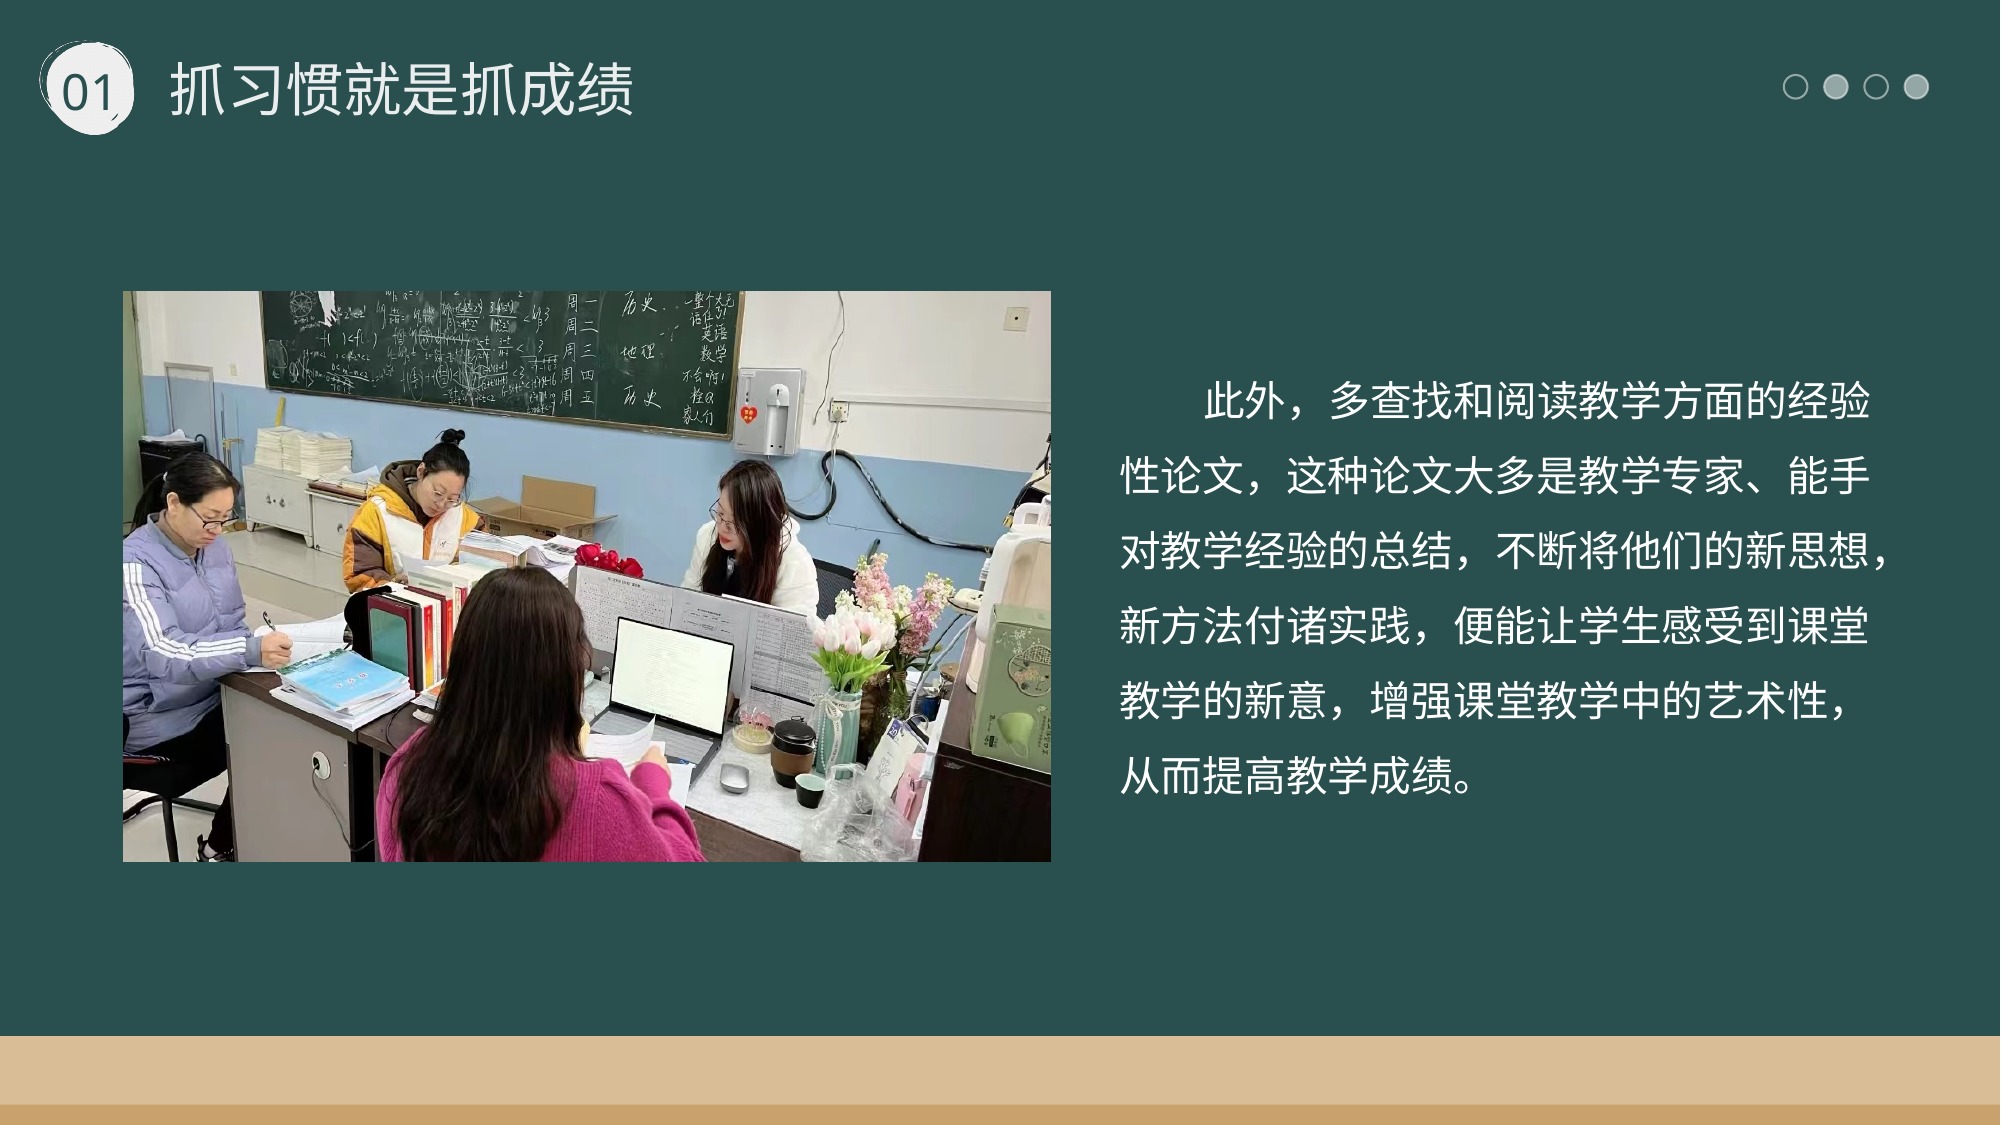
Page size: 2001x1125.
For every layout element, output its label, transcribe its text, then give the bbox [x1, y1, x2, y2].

text_box [0, 0, 2000, 1035]
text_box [26, 40, 155, 143]
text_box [0, 1035, 2000, 1125]
text_box 此外，多查找和阅读教学方面的经验性论文，这种论文大多是教学专家、能手对教学经验的总结，不断将他们的新思想，新方法付诸实践，便能让学生感受到课堂教学的新意，增强课堂教学中的艺术性，从而提高教学成绩。 [1104, 342, 1888, 862]
text_box 抓习惯就是抓成绩 [155, 45, 856, 131]
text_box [1783, 74, 1929, 99]
picture [123, 291, 1051, 862]
